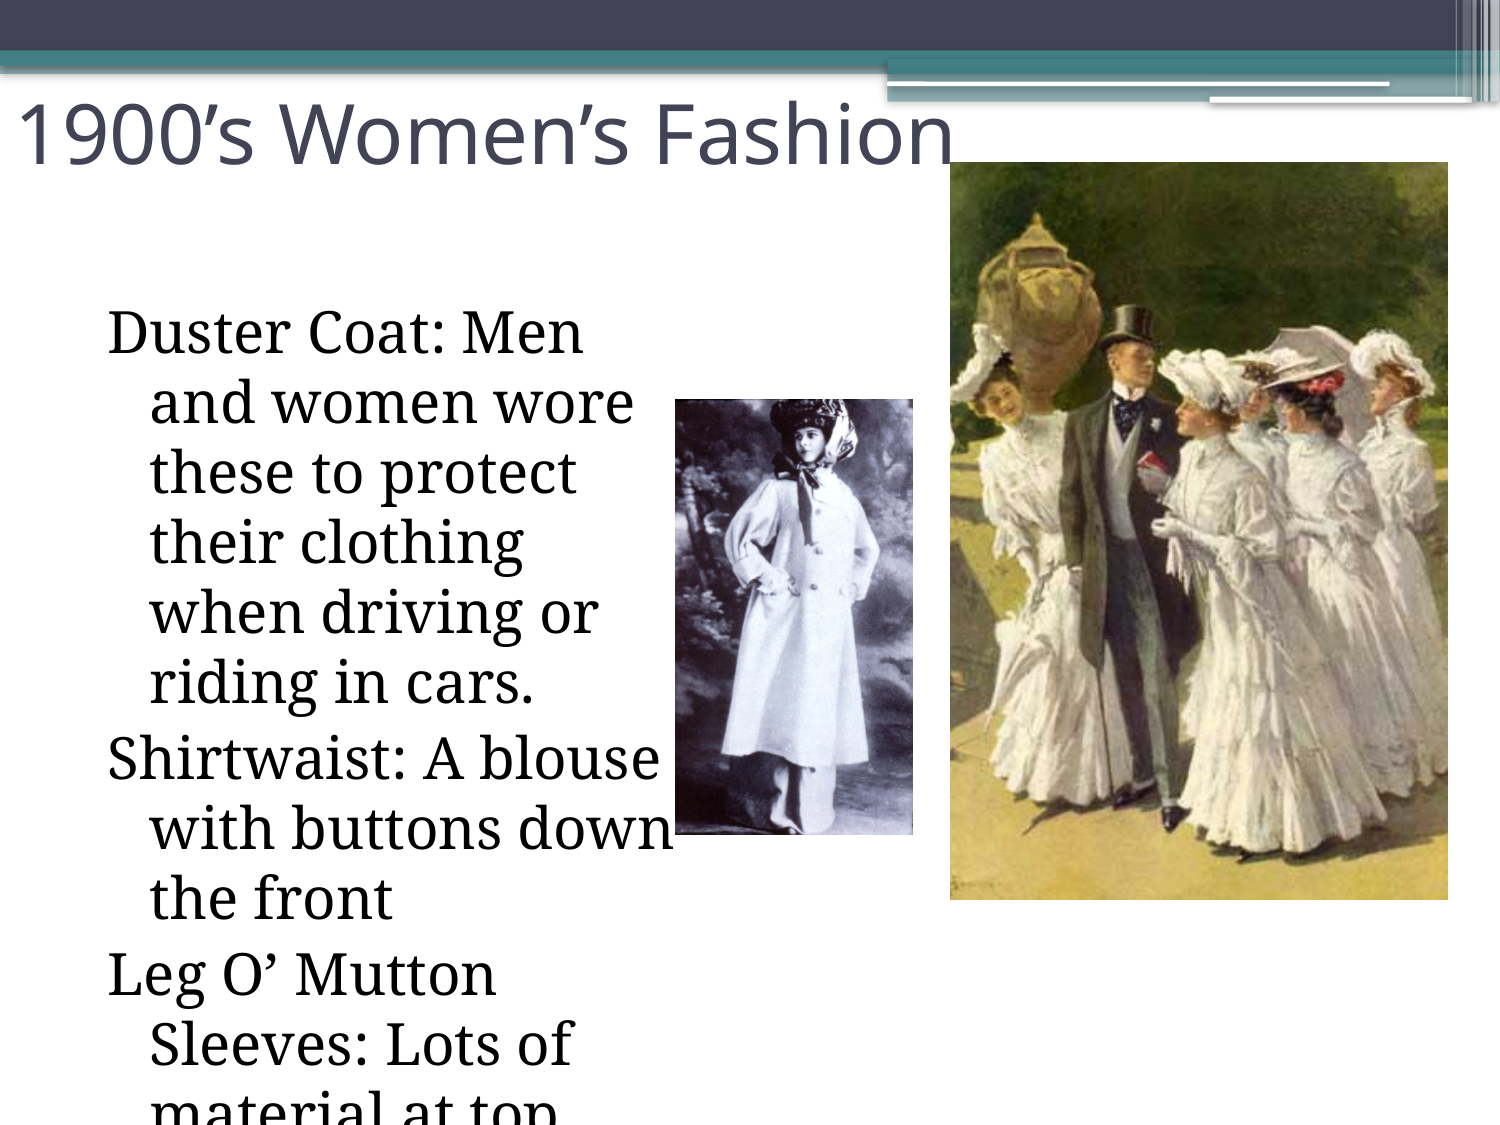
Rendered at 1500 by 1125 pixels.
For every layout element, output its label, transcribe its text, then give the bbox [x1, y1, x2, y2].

picture [949, 162, 1448, 901]
list Duster Coat: Men and women wore these to protect their clothing when driving or riding in cars. Shirtwaist: A blouse with buttons down the front Leg O’ Mutton Sleeves: Lots of material at top, tapered at wrist. FYI: In 1906 the permanent wave was developed. [75, 287, 700, 1075]
picture [674, 399, 913, 835]
title 1900’s Women’s Fashion [0, 37, 1275, 225]
